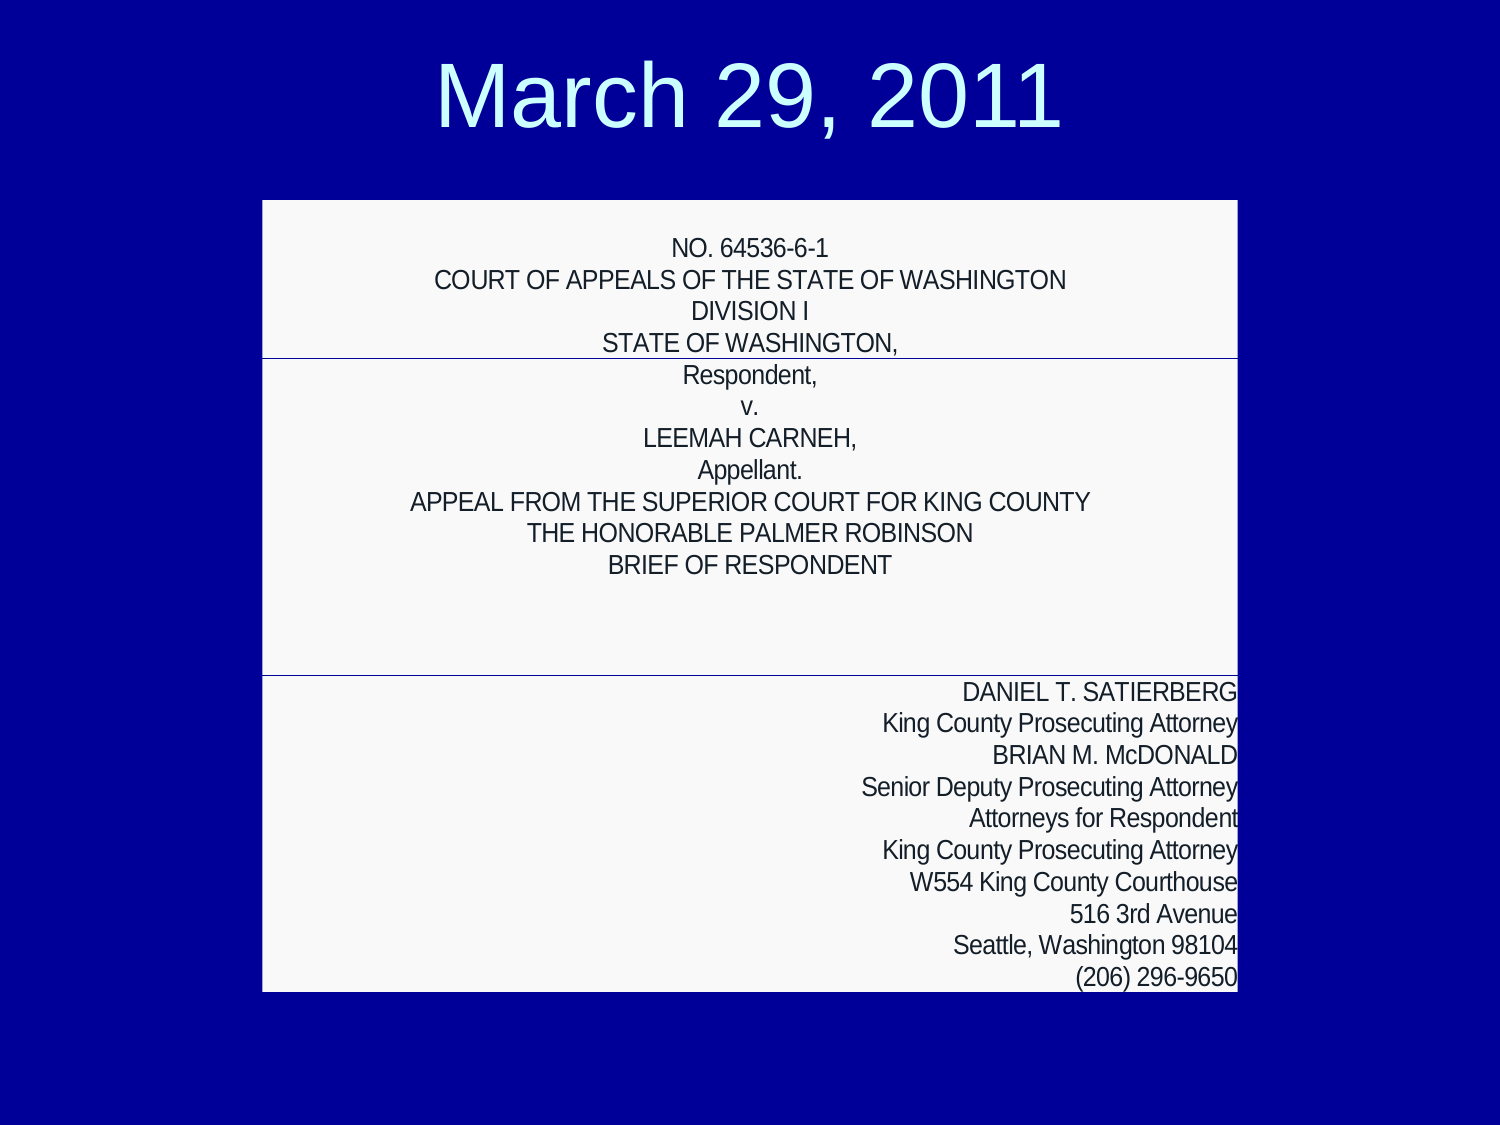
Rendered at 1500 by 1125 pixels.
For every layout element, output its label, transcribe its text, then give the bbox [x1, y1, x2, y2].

title March 29, 2011 [74, 44, 1426, 138]
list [262, 199, 1238, 995]
